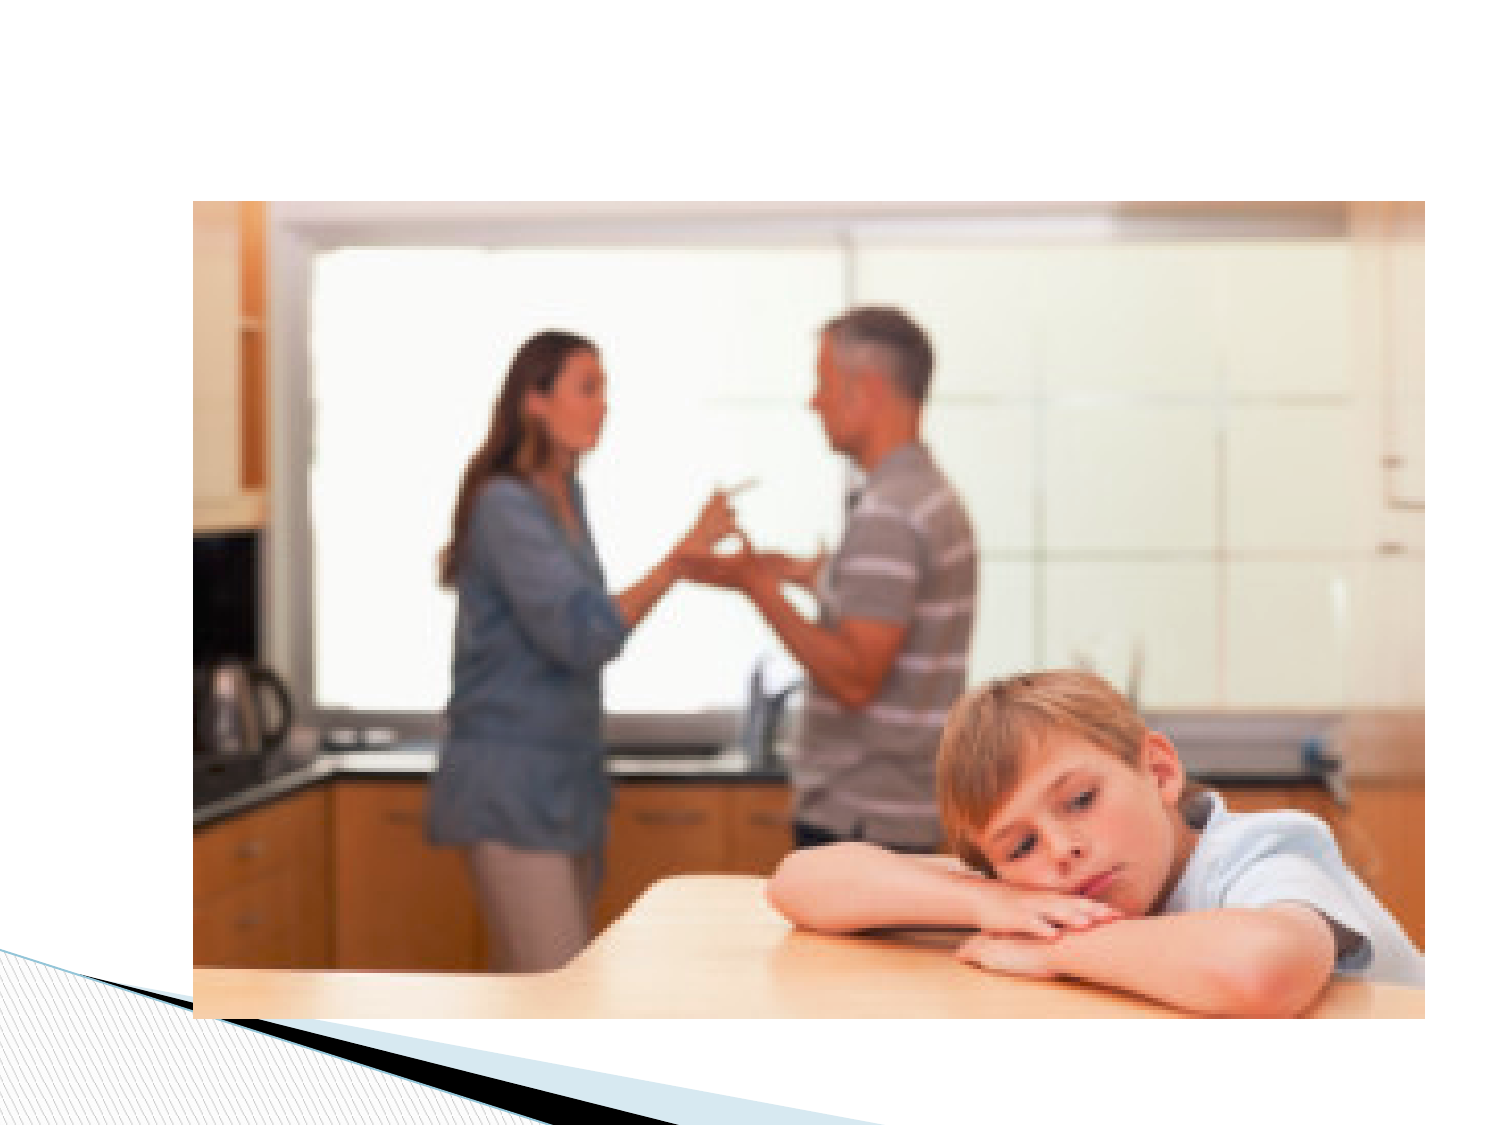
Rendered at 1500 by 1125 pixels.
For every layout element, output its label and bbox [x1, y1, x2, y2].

picture [193, 201, 1426, 1019]
